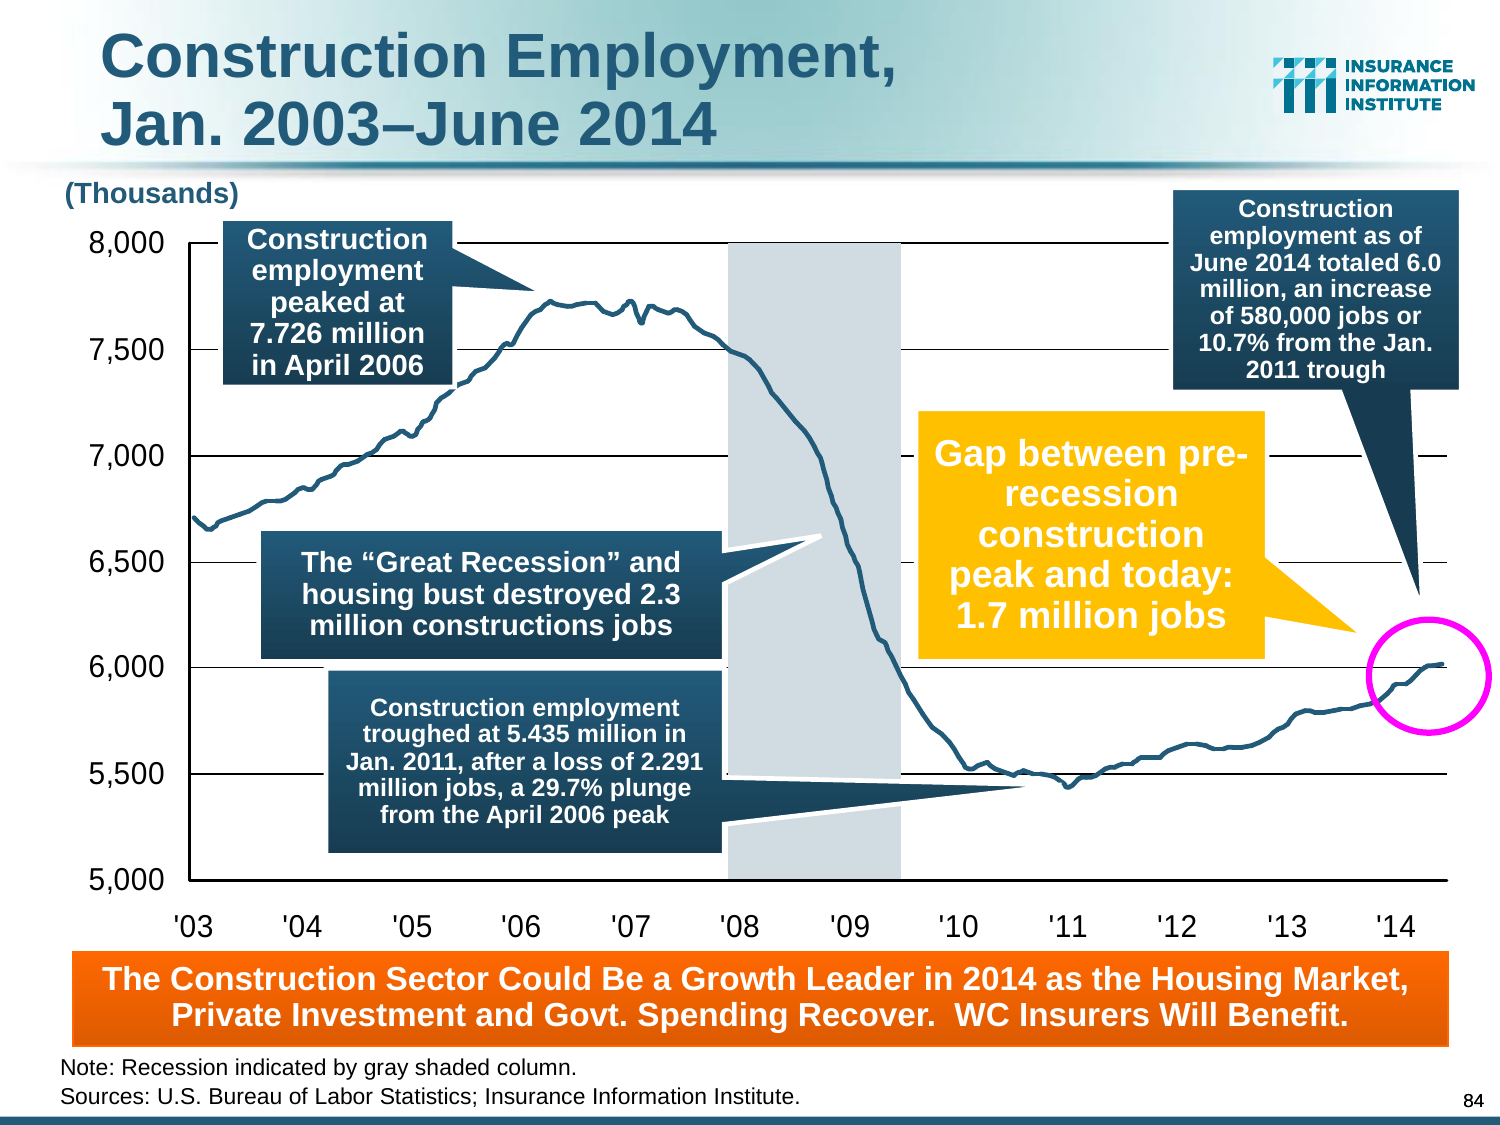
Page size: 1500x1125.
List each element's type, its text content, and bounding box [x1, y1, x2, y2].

picture [0, 0, 1500, 189]
text_box Construction employment as of June 2014 totaled 6.0 million, an increase of 580,000 jobs or 10.7% from the Jan. 2011 trough [1170, 187, 1462, 392]
text_box [1459, 627, 1489, 726]
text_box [76, 204, 1455, 971]
slide_number 84 [1410, 1091, 1485, 1112]
text_box (Thousands) [49, 167, 255, 217]
title Construction Employment, Jan. 2003–June 2014 [92, 20, 1259, 163]
text_box Note: Recession indicated by gray shaded column. Sources: U.S. Bureau of Labor Statistics; Insurance Information Institute. [0, 1056, 1432, 1125]
text_box The Construction Sector Could Be a Growth Leader in 2014 as the Housing Market, Private Investment and Govt. Spending Recover. WC Insurers Will Benefit. [73, 976, 1449, 1046]
